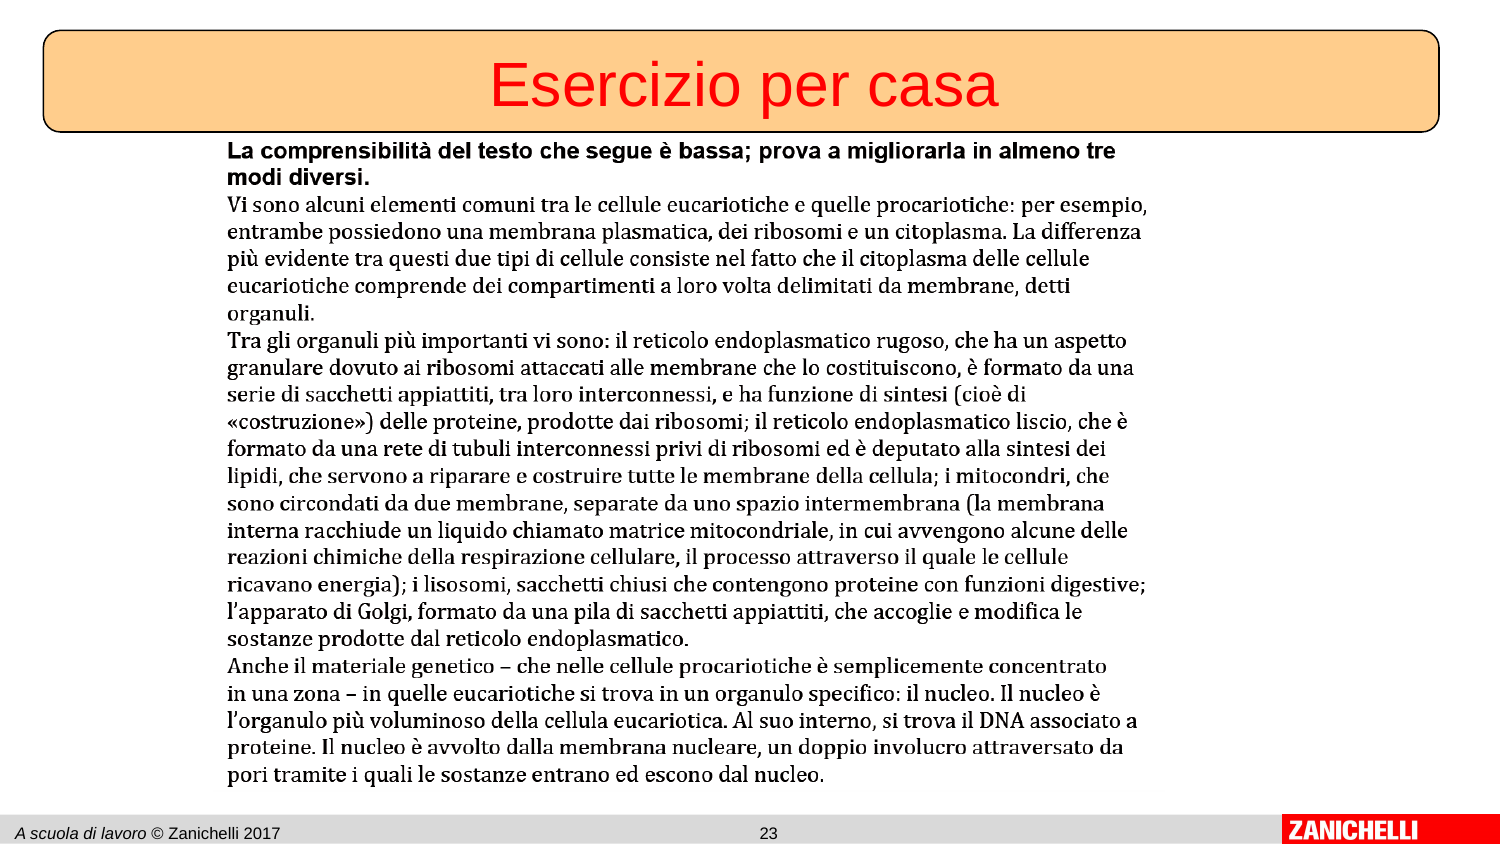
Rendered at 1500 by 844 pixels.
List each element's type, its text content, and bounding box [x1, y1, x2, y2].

text_box Esercizio per casa [43, 30, 1439, 132]
text_box A scuola di lavoro © Zanichelli 2017 [0, 815, 301, 844]
picture [213, 139, 1165, 793]
picture [1282, 814, 1500, 844]
